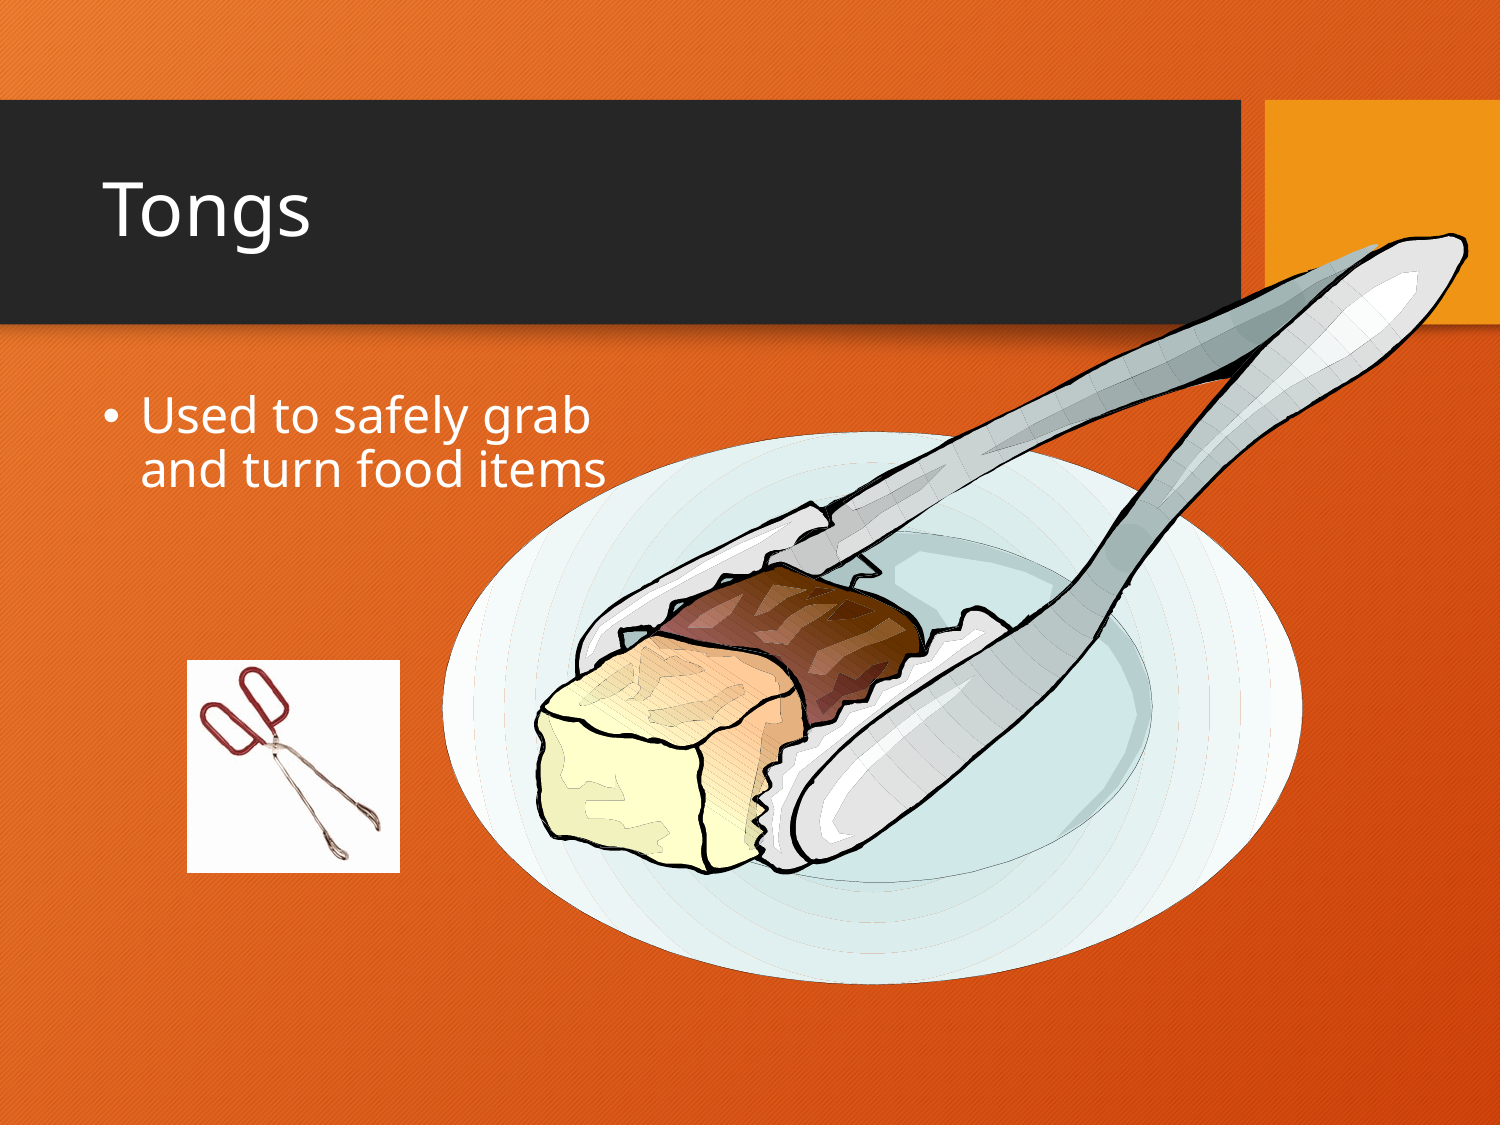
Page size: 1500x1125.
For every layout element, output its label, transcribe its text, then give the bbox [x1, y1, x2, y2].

list Used to safely grab and turn food items [87, 383, 441, 974]
picture [187, 660, 401, 874]
picture [0, 214, 1500, 985]
title Tongs [87, 123, 1218, 301]
